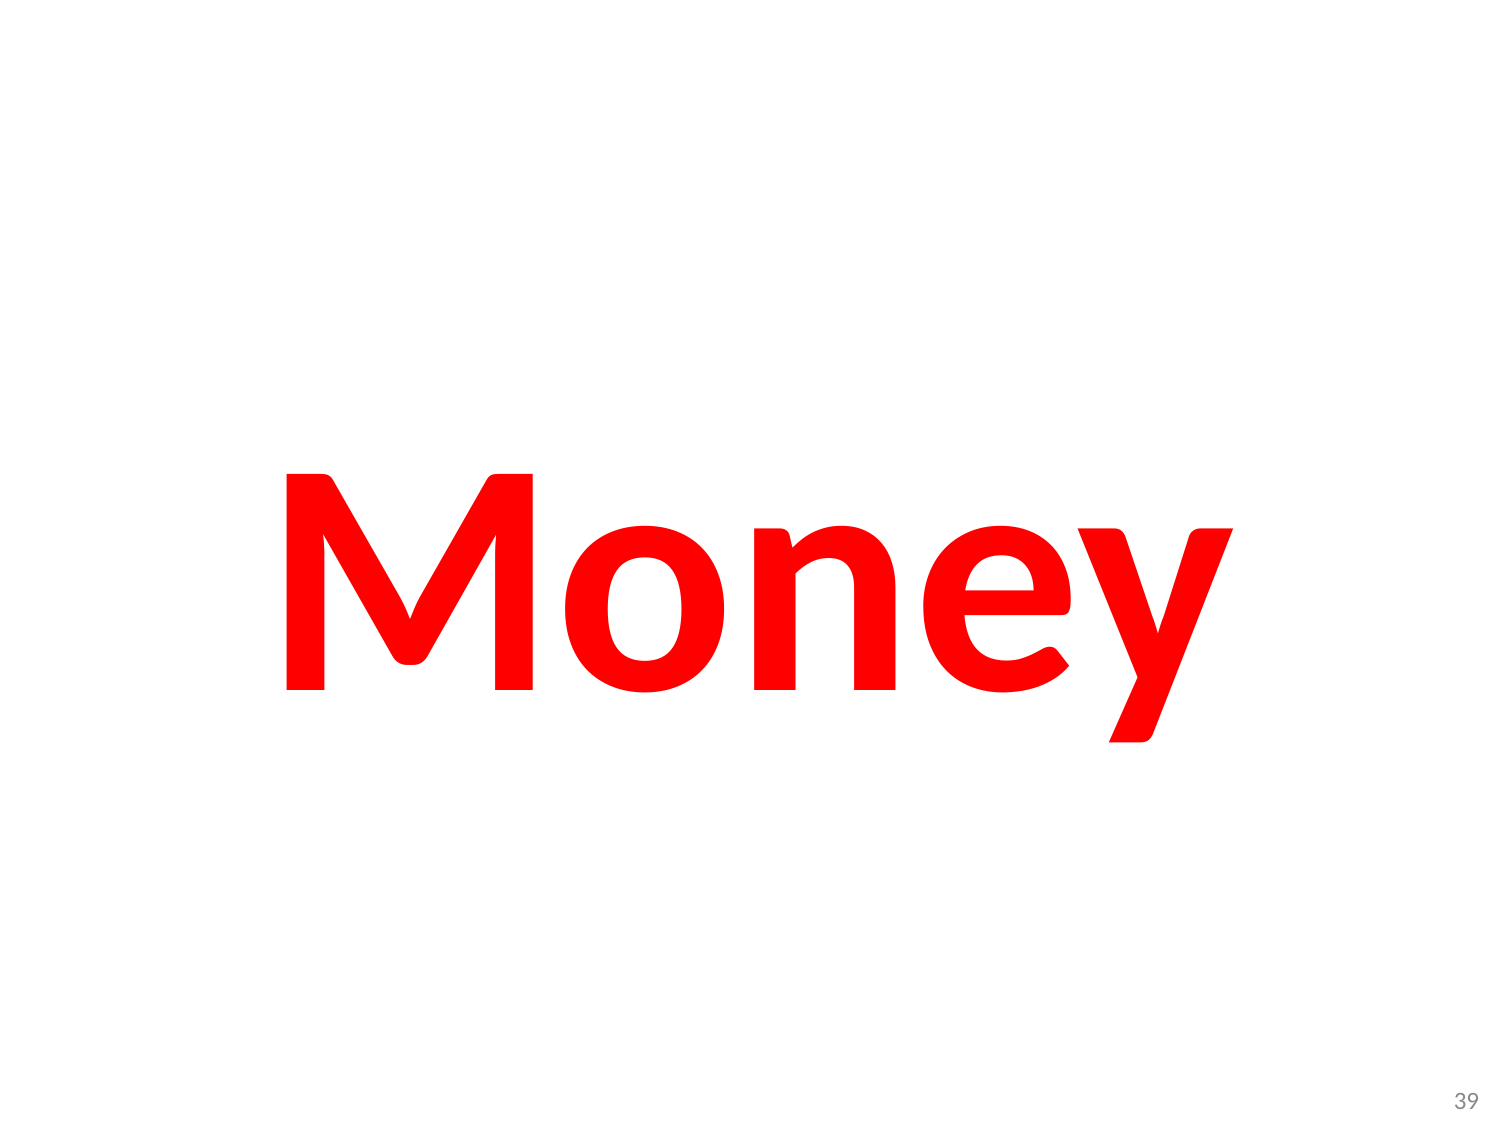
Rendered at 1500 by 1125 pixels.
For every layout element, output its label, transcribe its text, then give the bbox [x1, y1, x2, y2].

title Money [75, 45, 1425, 1070]
slide_number 39 [1144, 1069, 1495, 1125]
